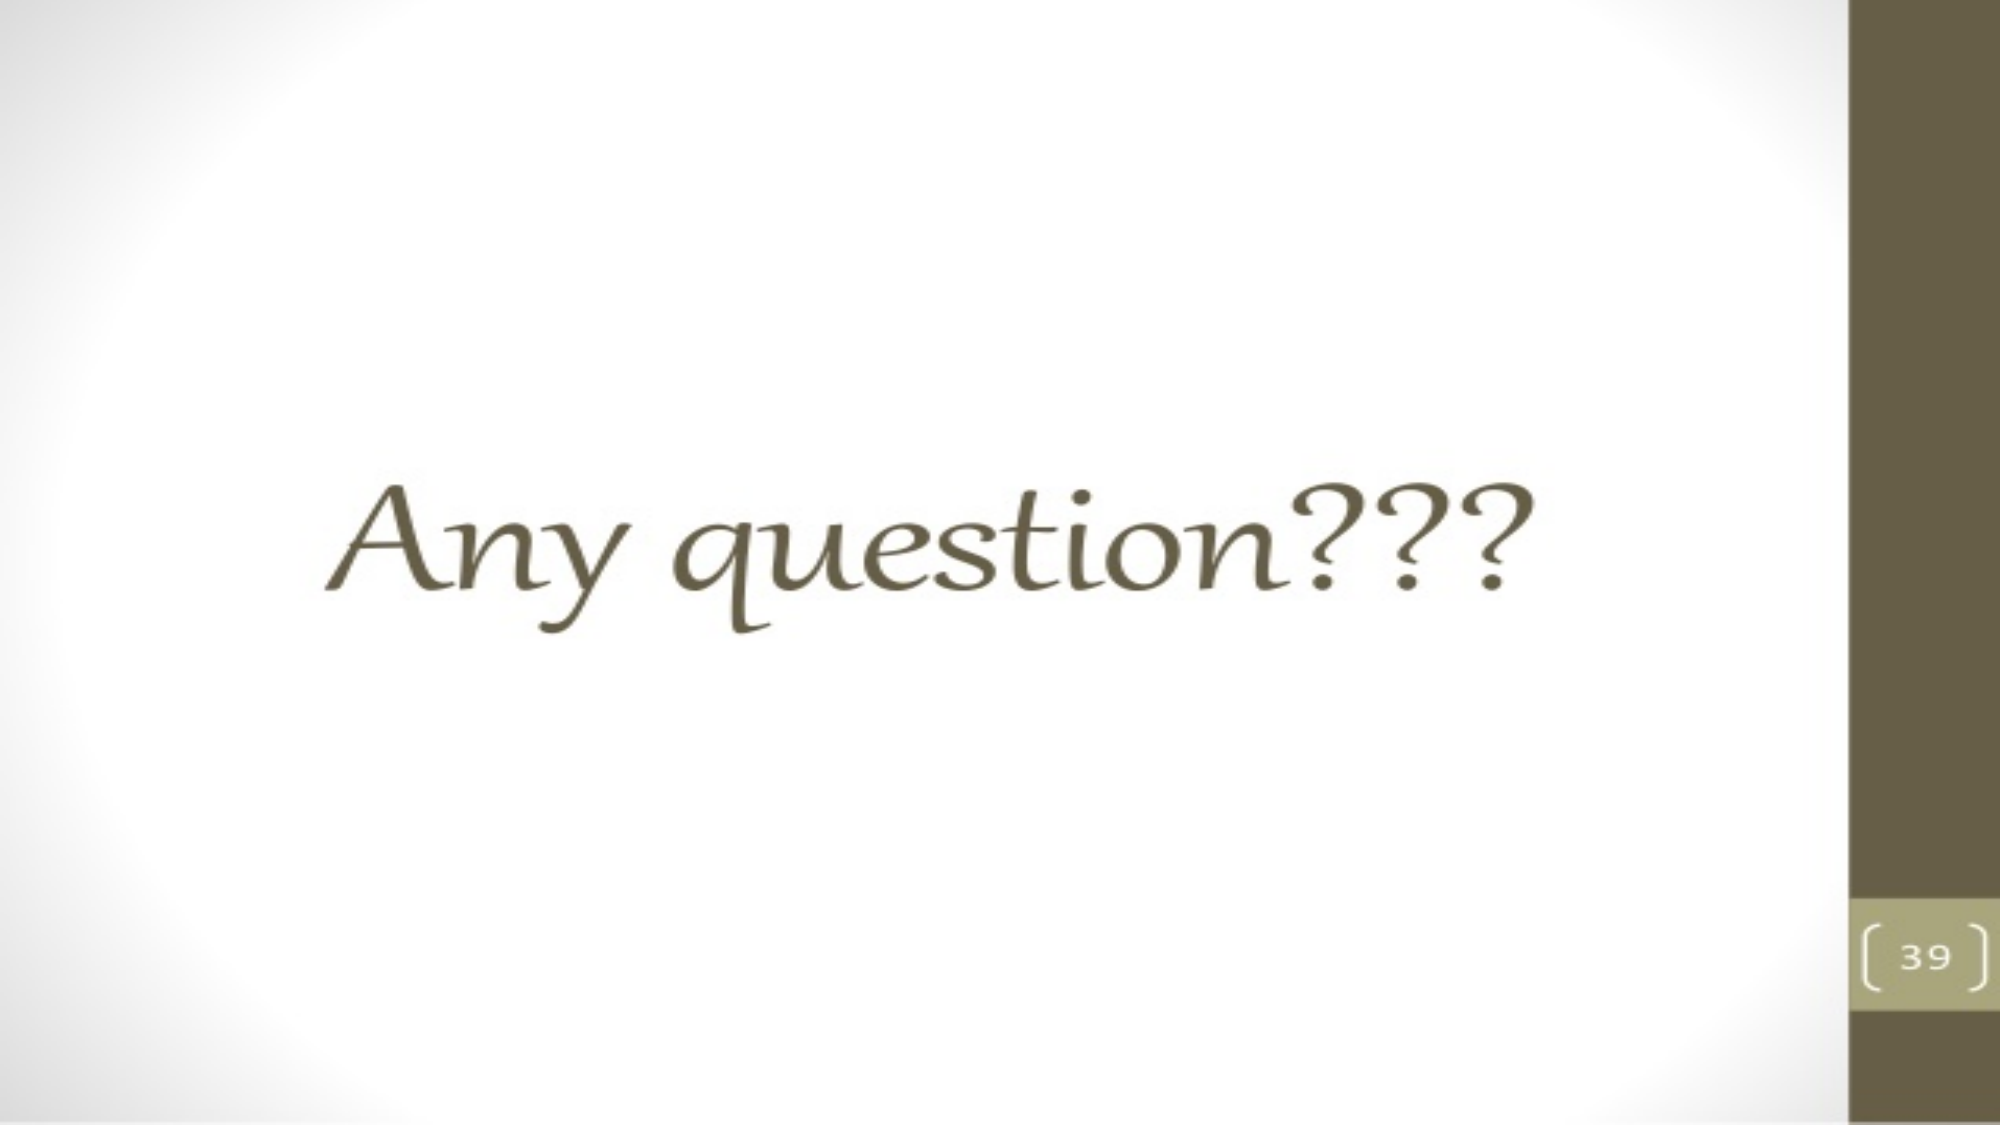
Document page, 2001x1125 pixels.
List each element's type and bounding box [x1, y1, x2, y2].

list [0, 0, 2000, 1125]
